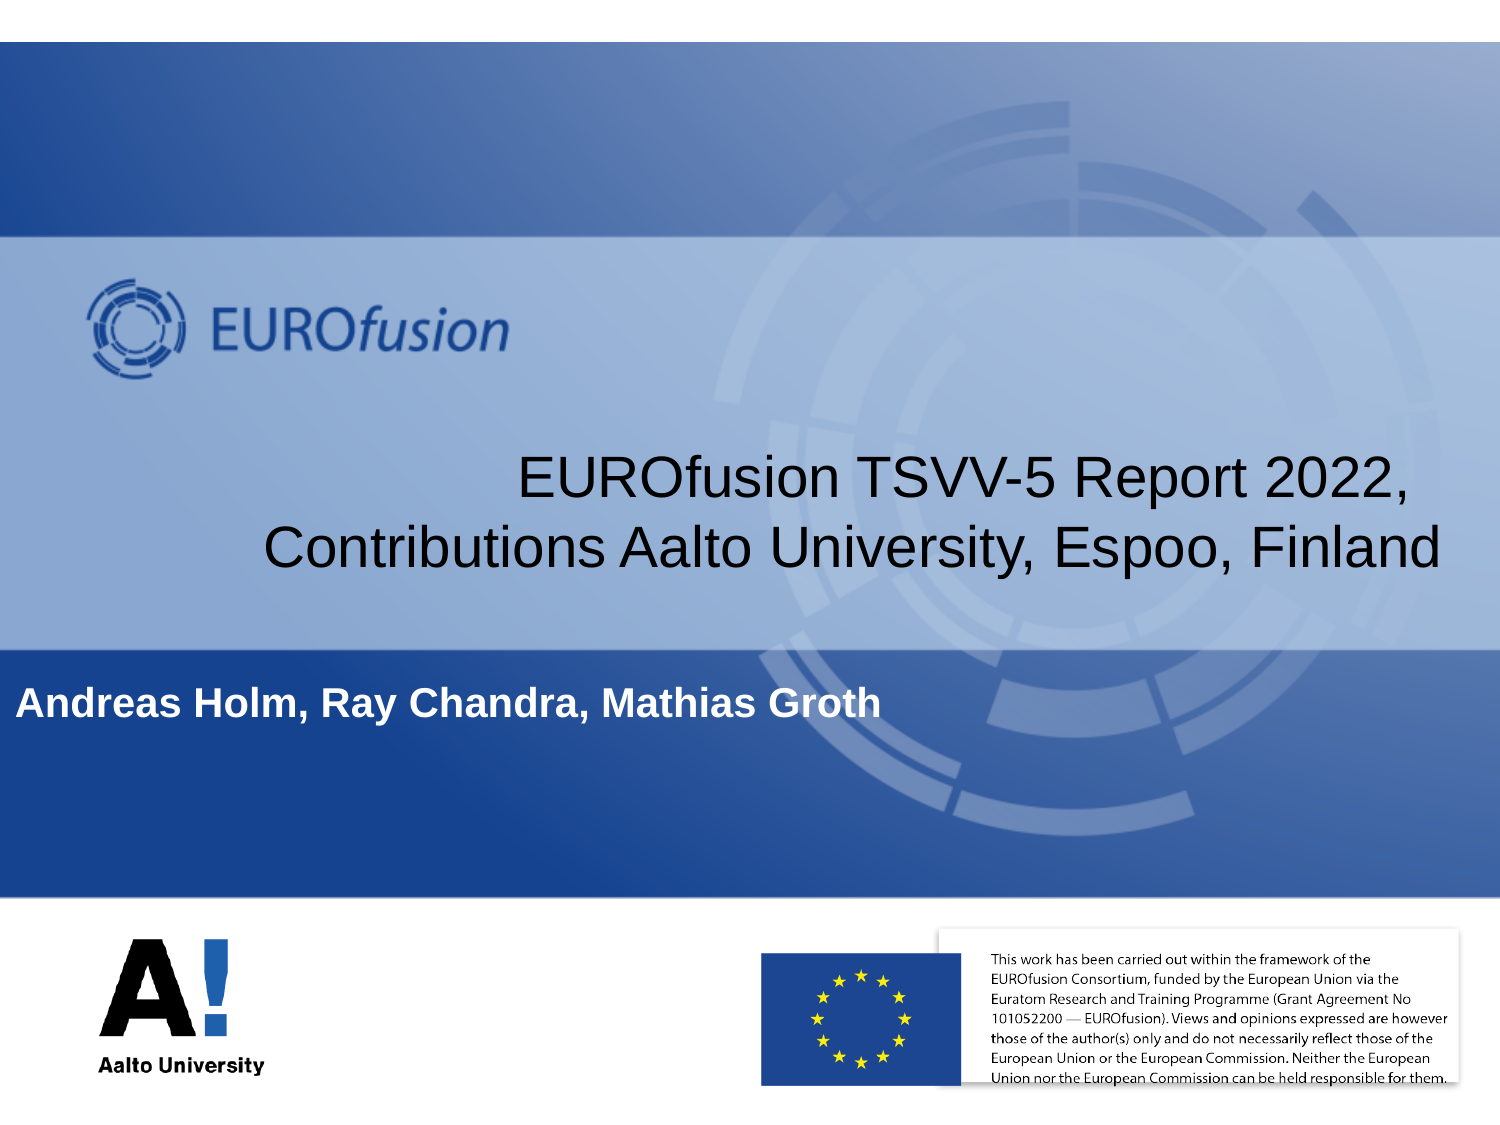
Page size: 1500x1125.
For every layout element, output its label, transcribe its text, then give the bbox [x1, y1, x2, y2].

text_box Andreas Holm, Ray Chandra, Mathias Groth [0, 668, 1500, 870]
text_box EUROfusion TSVV-5 Report 2022, Contributions Aalto University, Espoo, Finland [76, 385, 1459, 634]
picture [0, 42, 1500, 668]
picture [0, 870, 1500, 1096]
